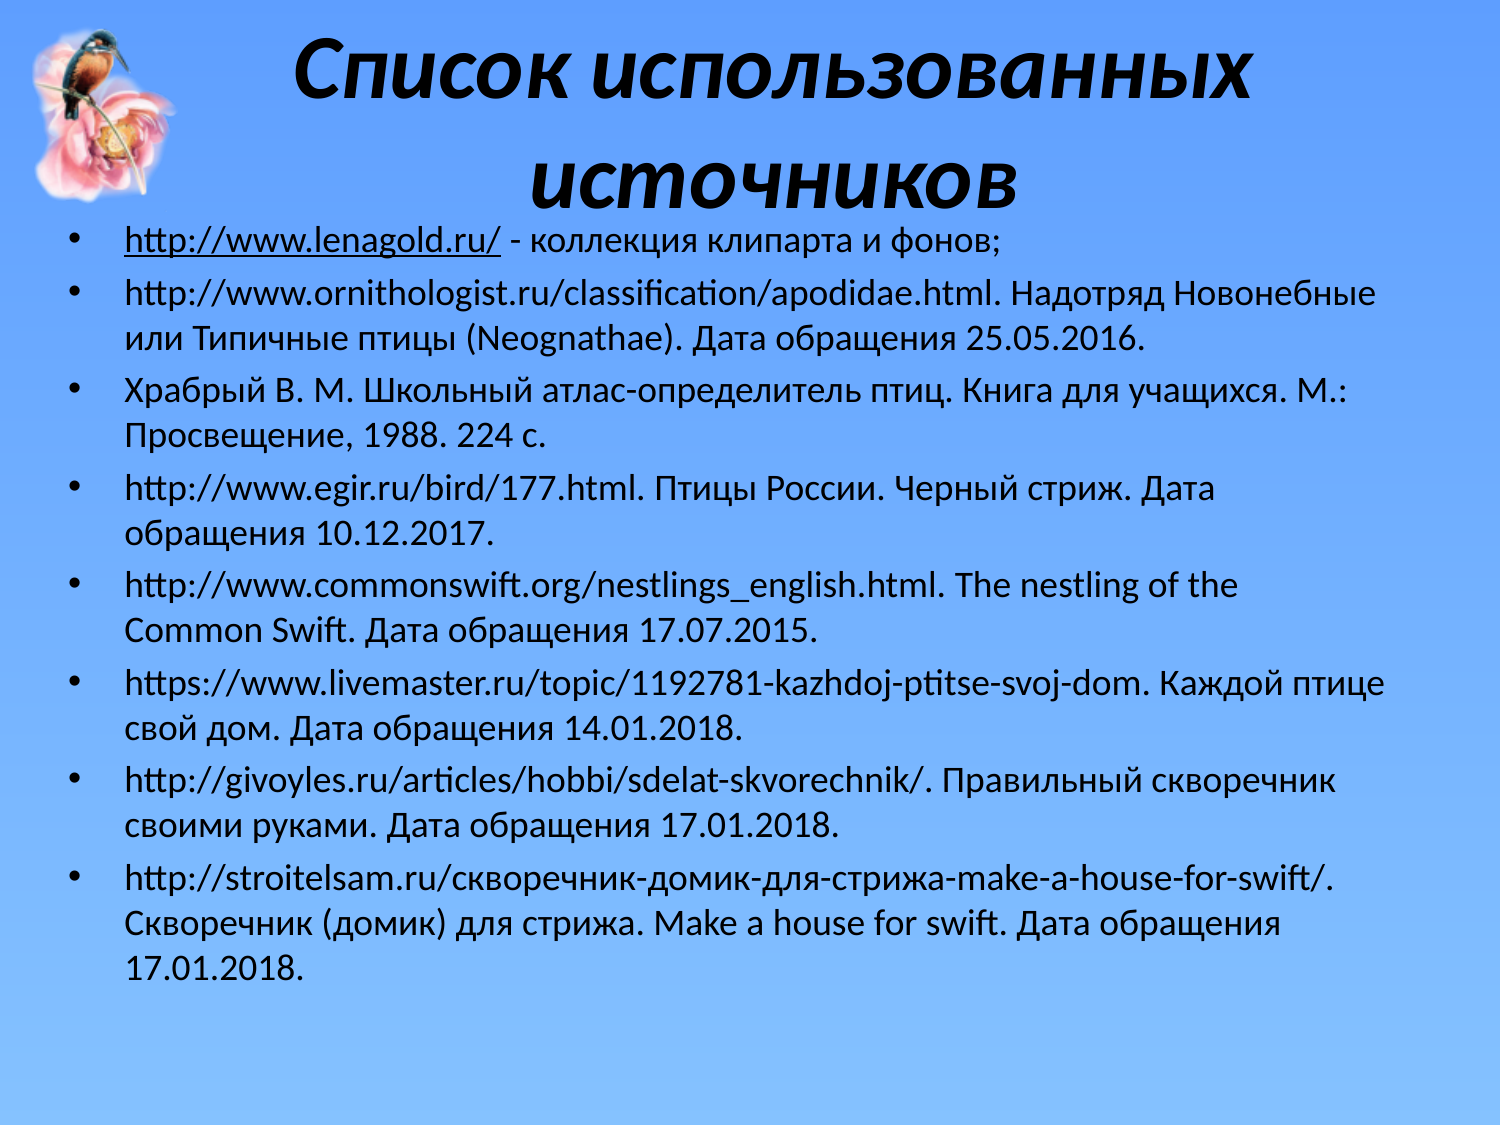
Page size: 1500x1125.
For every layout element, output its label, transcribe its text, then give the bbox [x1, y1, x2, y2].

title Список использованных источников [206, 22, 1343, 207]
list http://www.lenagold.ru/ - коллекция клипарта и фонов; http://www.ornithologist.ru/classification/apodidae.html. Надотряд Новонебные или Типичные птицы (Neognathae). Дата обращения 25.05.2016. Храбрый В. М. Школьный атлас-определитель птиц. Книга для учащихся. М.: Просвещение, 1988. 224 с. http://www.egir.ru/bird/177.html. Птицы России. Черный стриж. Дата обращения 10.12.2017. http://www.commonswift.org/nestlings_english.html. The nestling of the Common Swift. Дата обращения 17.07.2015. https://www.livemaster.ru/topic/1192781-kazhdoj-ptitse-svoj-dom. Каждой птице свой дом. Дата обращения 14.01.2018. http://givoyles.ru/articles/hobbi/sdelat-skvorechnik/. Правильный скворечник своими руками. Дата обращения 17.01.2018. http://stroitelsam.ru/скворечник-домик-для-стрижа-make-a-house-for-swift/. Скворечник (домик) для стрижа. Make a house for swift. Дата обращения 17.01.2018. [53, 207, 1402, 816]
picture [0, 0, 178, 212]
